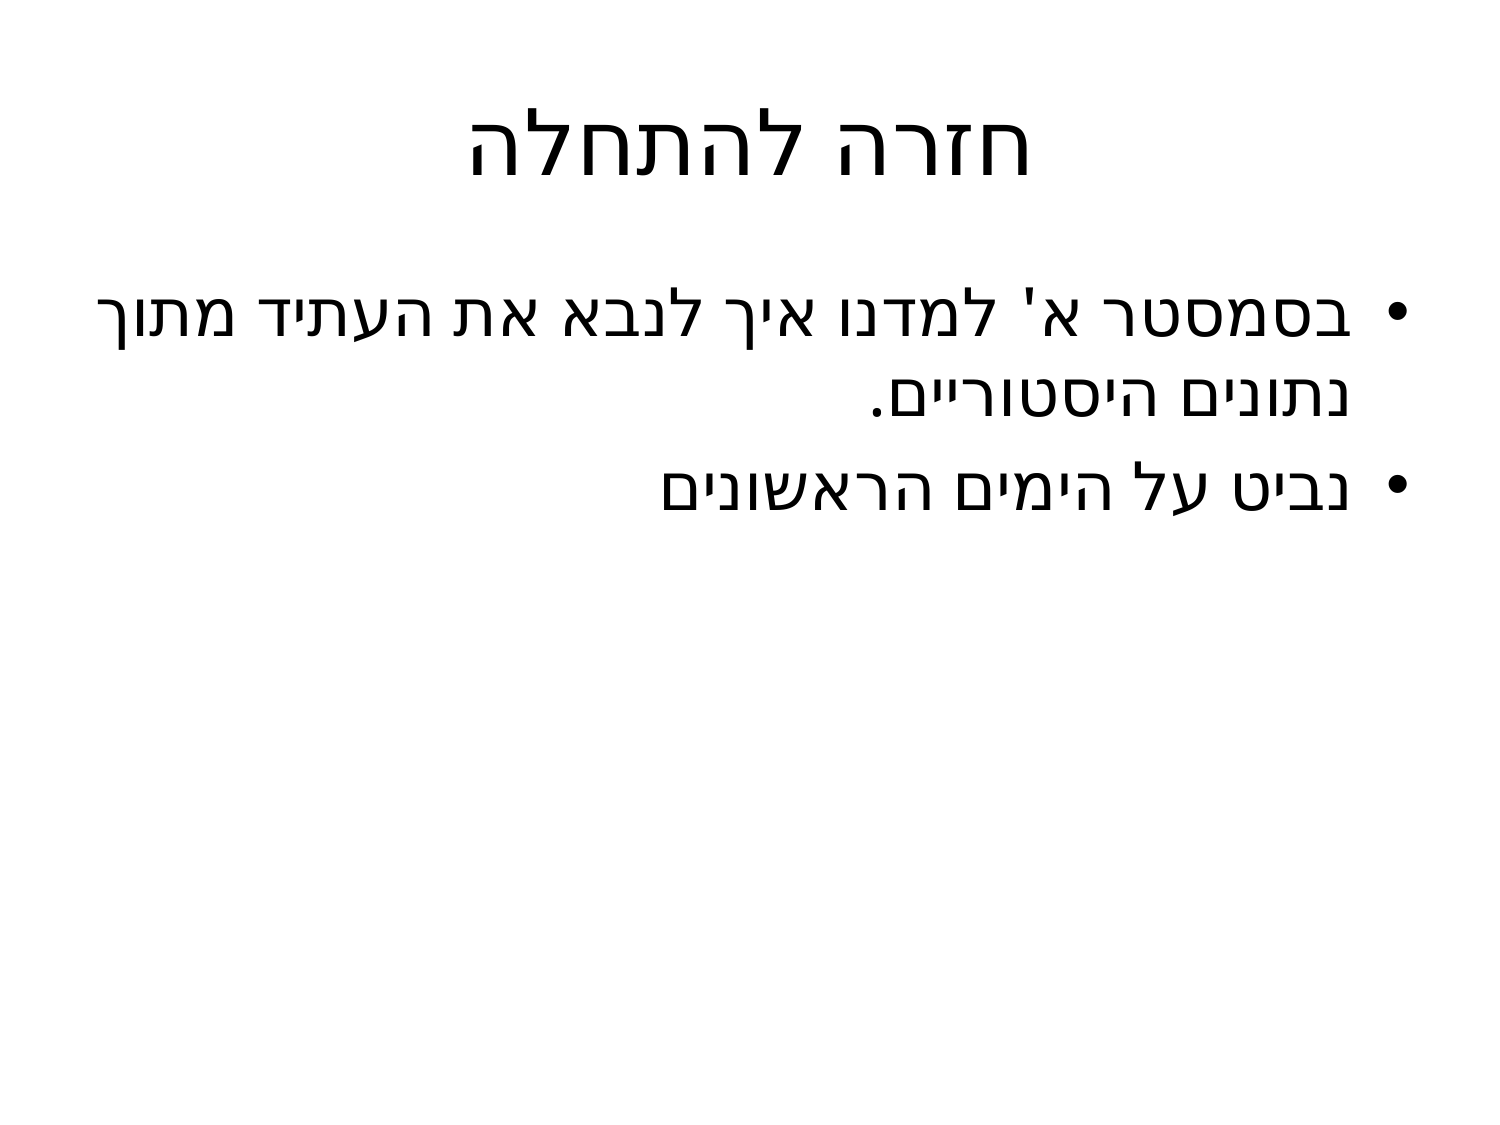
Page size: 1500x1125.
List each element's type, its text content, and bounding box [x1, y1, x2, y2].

list בסמסטר א' למדנו איך לנבא את העתיד מתוך נתונים היסטוריים. נביט על הימים הראשונים [75, 262, 1425, 1005]
title חזרה להתחלה [75, 45, 1425, 233]
